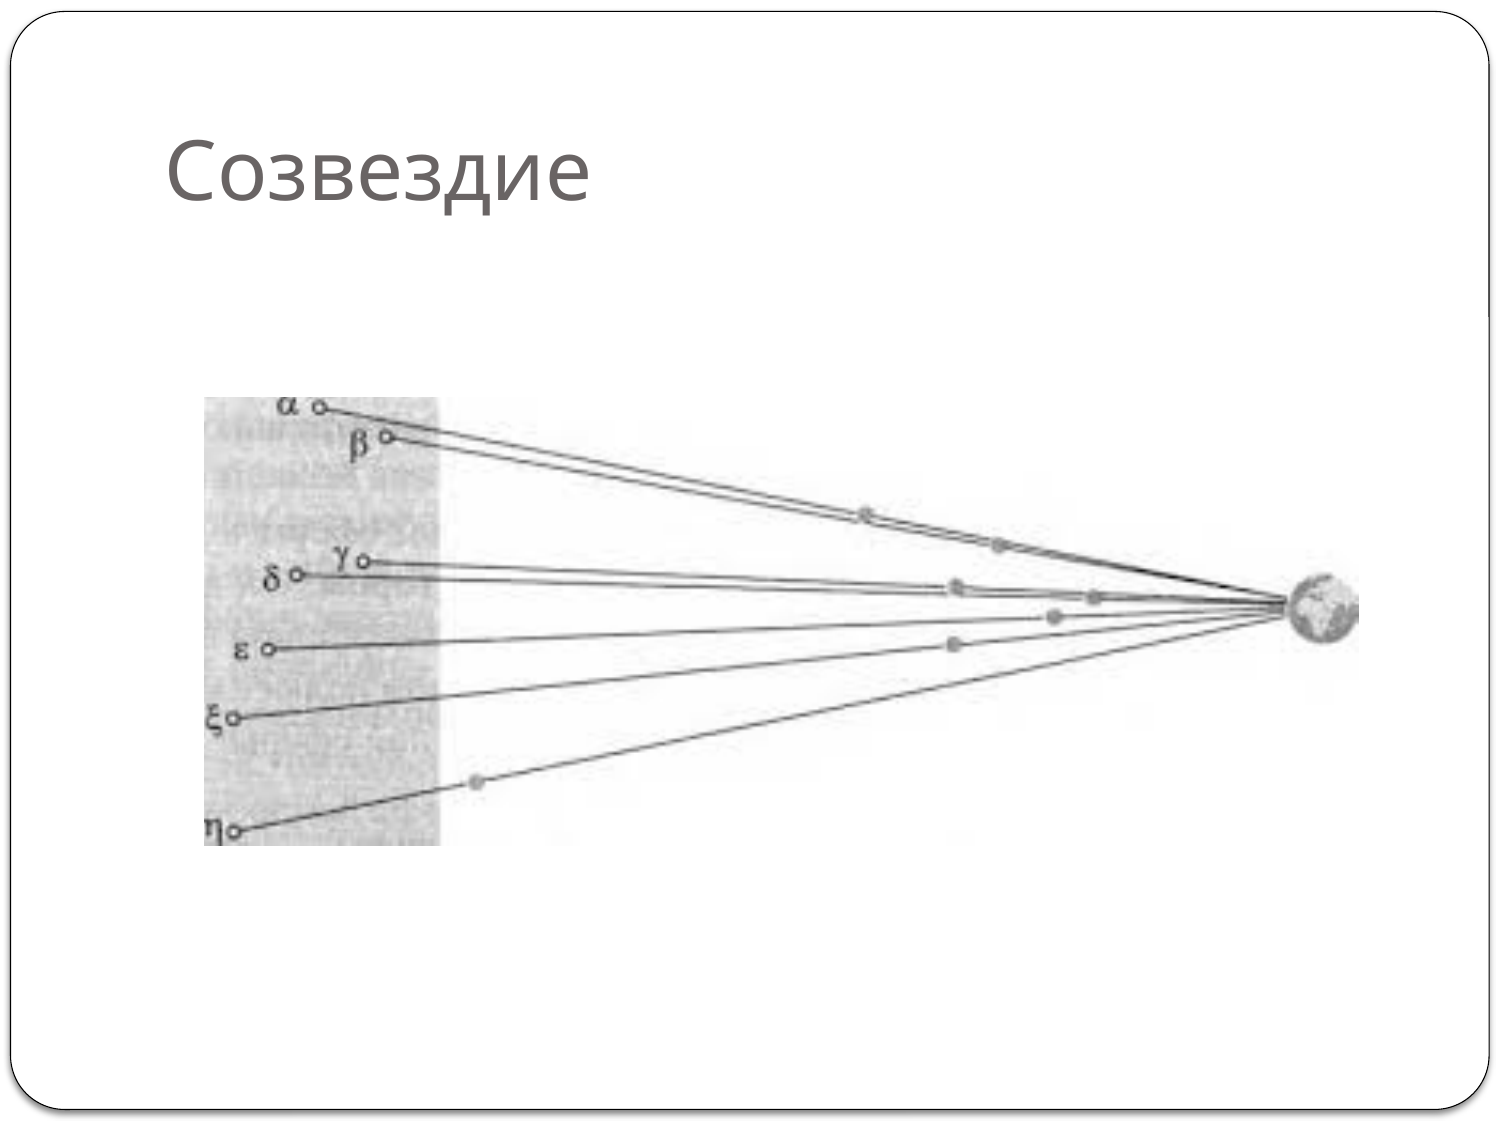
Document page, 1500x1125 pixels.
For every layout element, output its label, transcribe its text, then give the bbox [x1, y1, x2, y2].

title Созвездие [150, 45, 1425, 233]
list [203, 396, 1359, 847]
